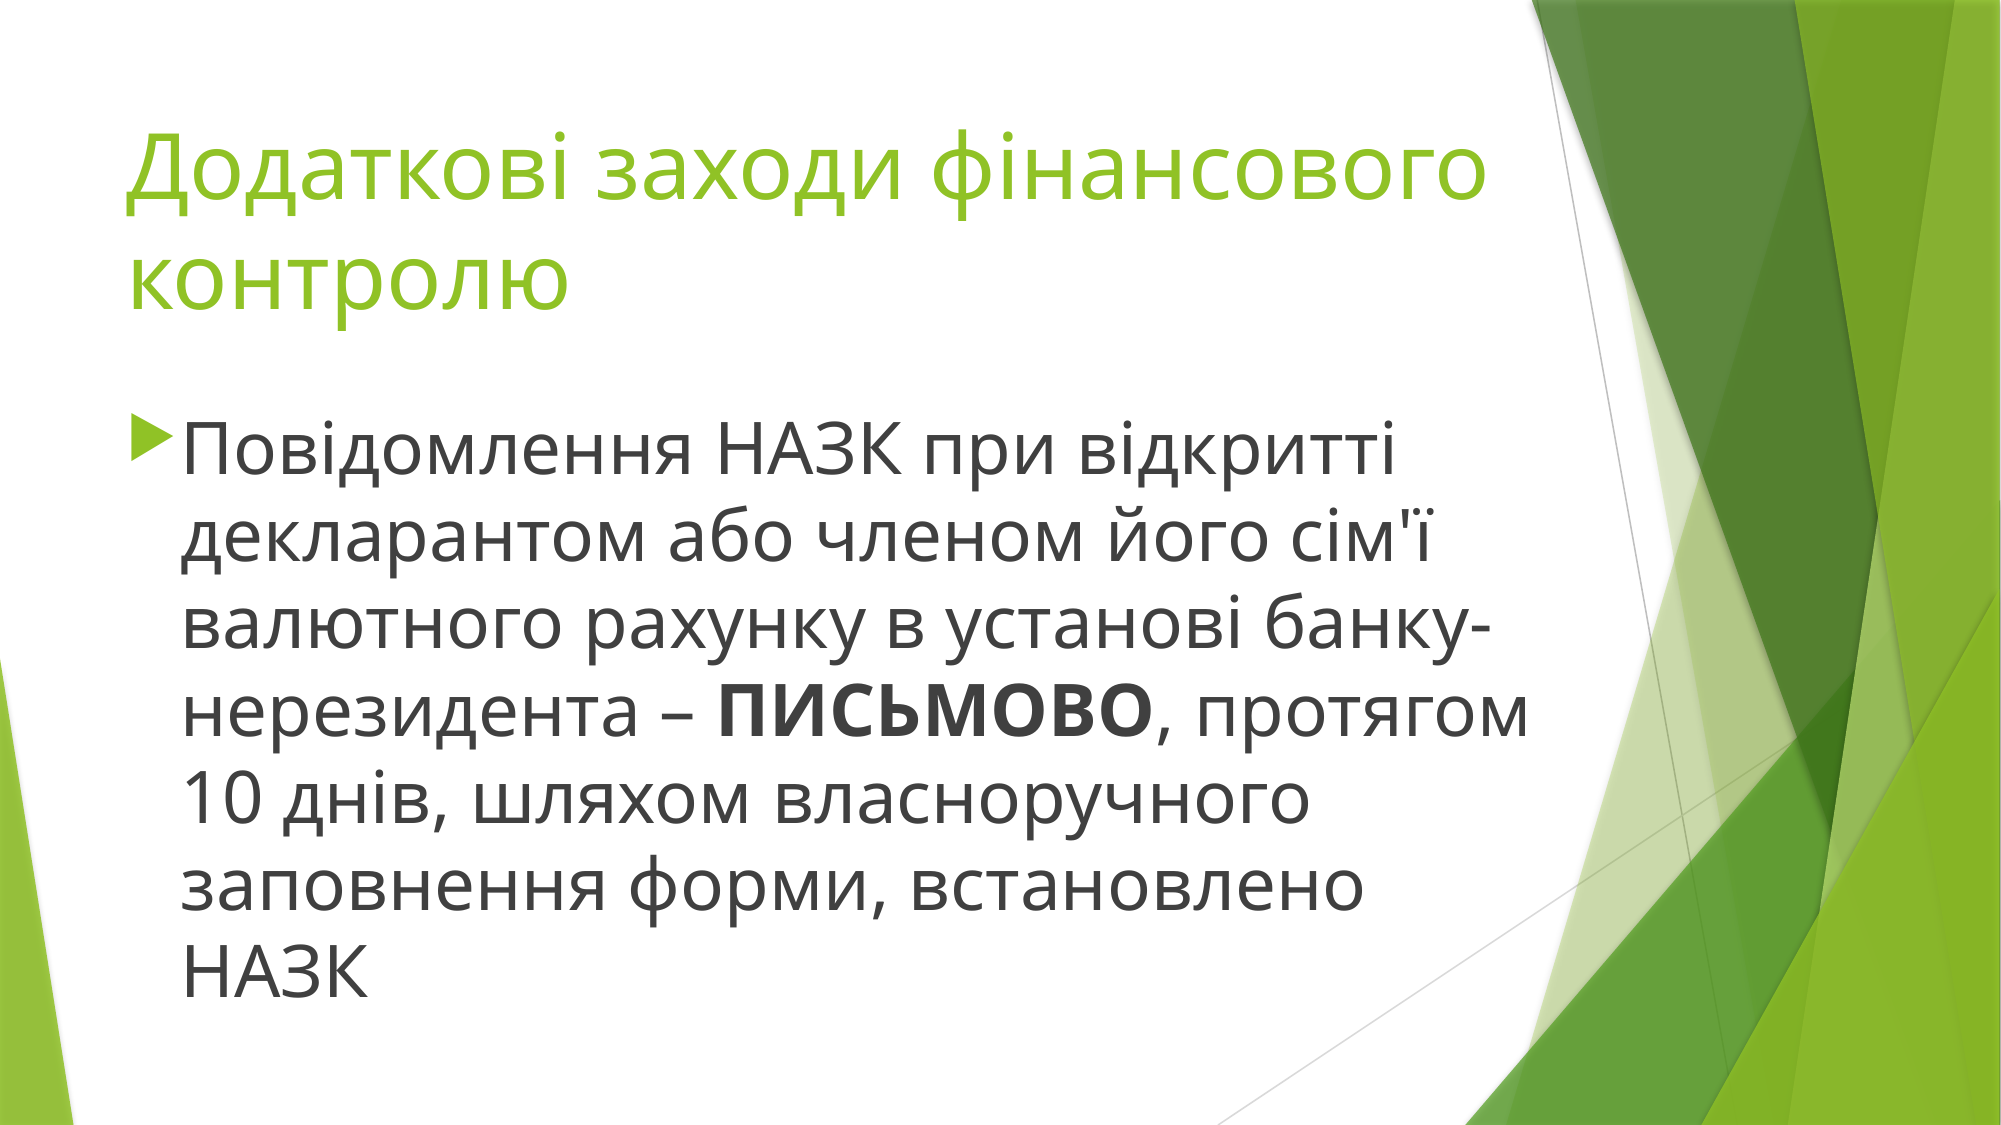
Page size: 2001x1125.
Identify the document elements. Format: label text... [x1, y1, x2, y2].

title Додаткові заходи фінансового контролю [111, 99, 1522, 355]
list Повідомлення НАЗК при відкритті декларантом або членом його сім'ї валютного рахунку в установі банку-нерезидента – ПИСЬМОВО, протягом 10 днів, шляхом власноручного заповнення форми, встановлено НАЗК [111, 394, 1553, 1025]
